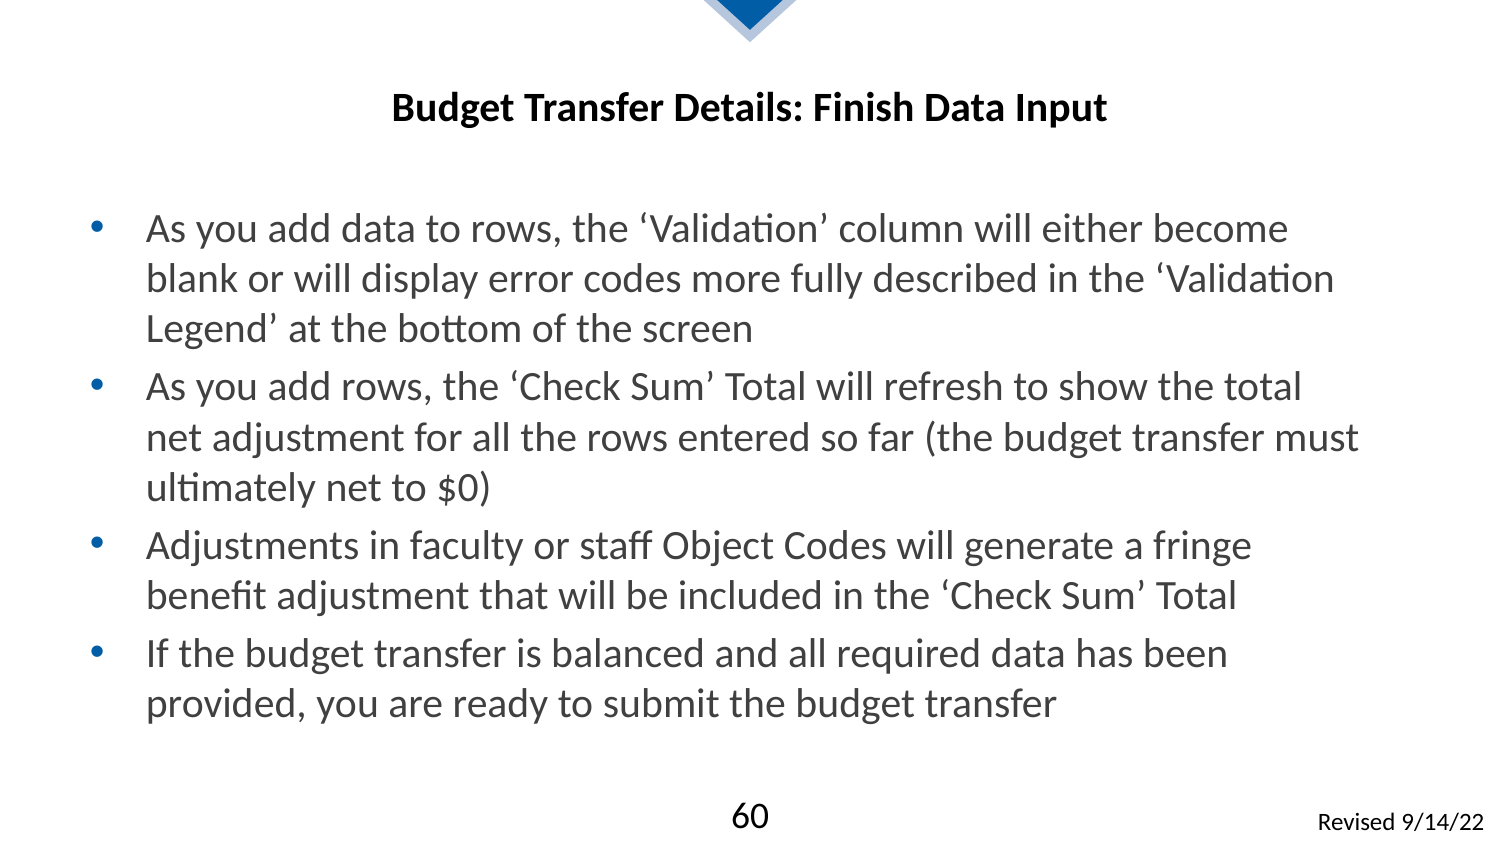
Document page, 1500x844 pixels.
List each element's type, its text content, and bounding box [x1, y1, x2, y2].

text_box 60 [0, 784, 1500, 844]
text_box Revised 9/14/22 [1298, 798, 1500, 844]
text_box As you add data to rows, the ‘Validation’ column will either become blank or will display error codes more fully described in the ‘Validation Legend’ at the bottom of the screen As you add rows, the ‘Check Sum’ Total will refresh to show the total net adjustment for all the rows entered so far (the budget transfer must ultimately net to $0) Adjustments in faculty or staff Object Codes will generate a fringe benefit adjustment that will be included in the ‘Check Sum’ Total If the budget transfer is balanced and all required data has been provided, you are ready to submit the budget transfer [74, 193, 1378, 784]
text_box [82, 606, 1042, 784]
title Budget Transfer Details: Finish Data Input [75, 71, 1425, 135]
